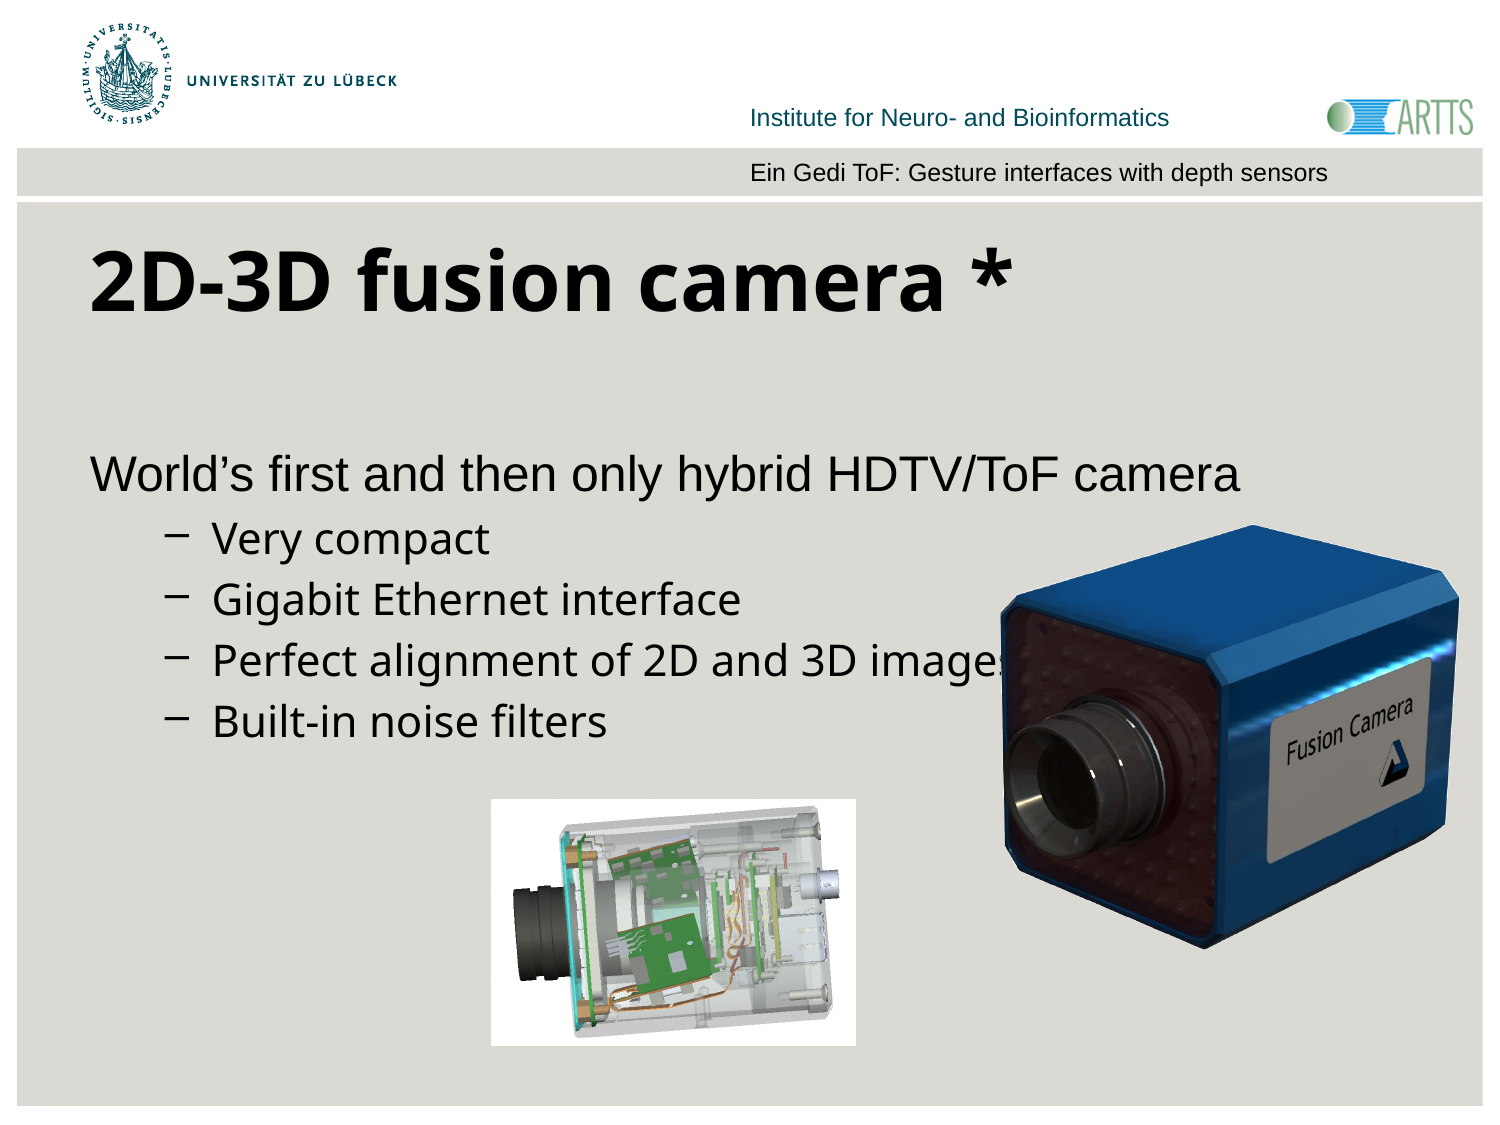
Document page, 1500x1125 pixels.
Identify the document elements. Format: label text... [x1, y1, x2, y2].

list World’s first and then only hybrid HDTV/ToF camera Very compact Gigabit Ethernet interface Perfect alignment of 2D and 3D images Built-in noise filters * Developed by SMI and CSEM [74, 432, 1440, 1088]
title 2D-3D fusion camera * [74, 219, 1440, 408]
picture [491, 799, 856, 1047]
picture [1324, 99, 1474, 136]
picture [999, 524, 1460, 951]
